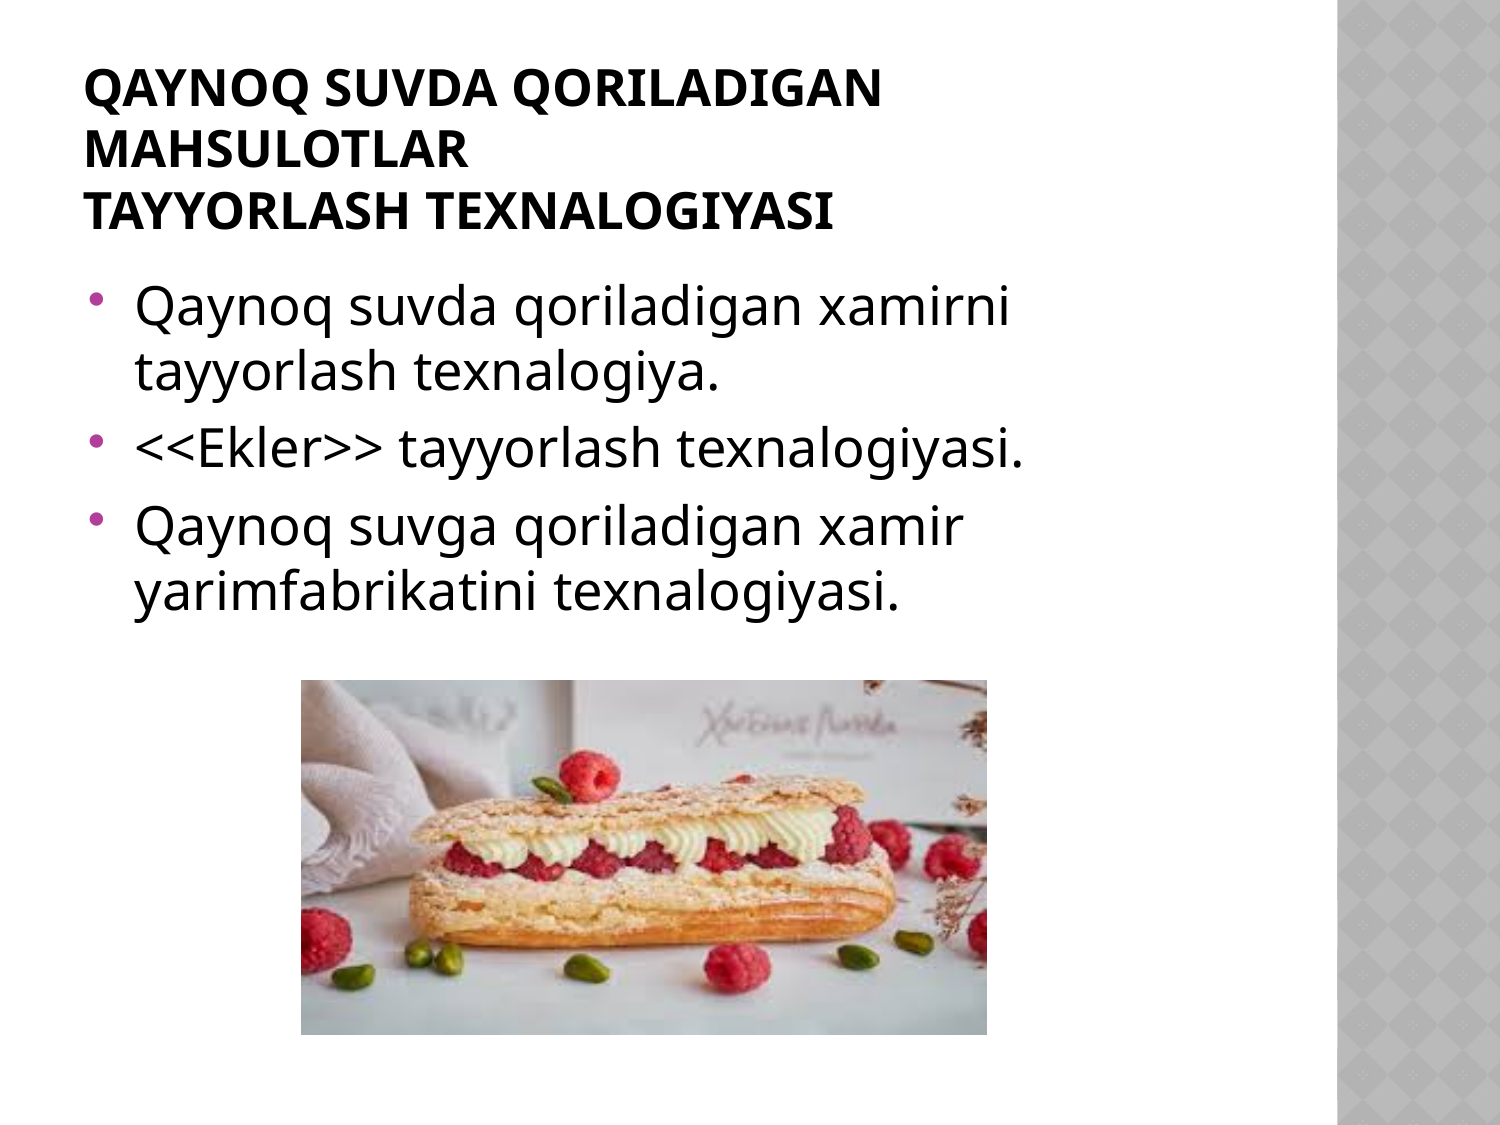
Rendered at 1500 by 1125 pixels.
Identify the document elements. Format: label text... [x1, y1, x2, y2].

title Qaynoq suvda qoriladigan mahsulotlar tayyorlash texnalogiyasi [75, 52, 1263, 240]
picture [300, 680, 987, 1036]
list Qaynoq suvda qoriladigan xamirni tayyorlash texnalogiya. <<Ekler>> tayyorlash texnalogiyasi. Qaynoq suvga qoriladigan xamir yarimfabrikatini texnalogiyasi. [75, 264, 1263, 1059]
